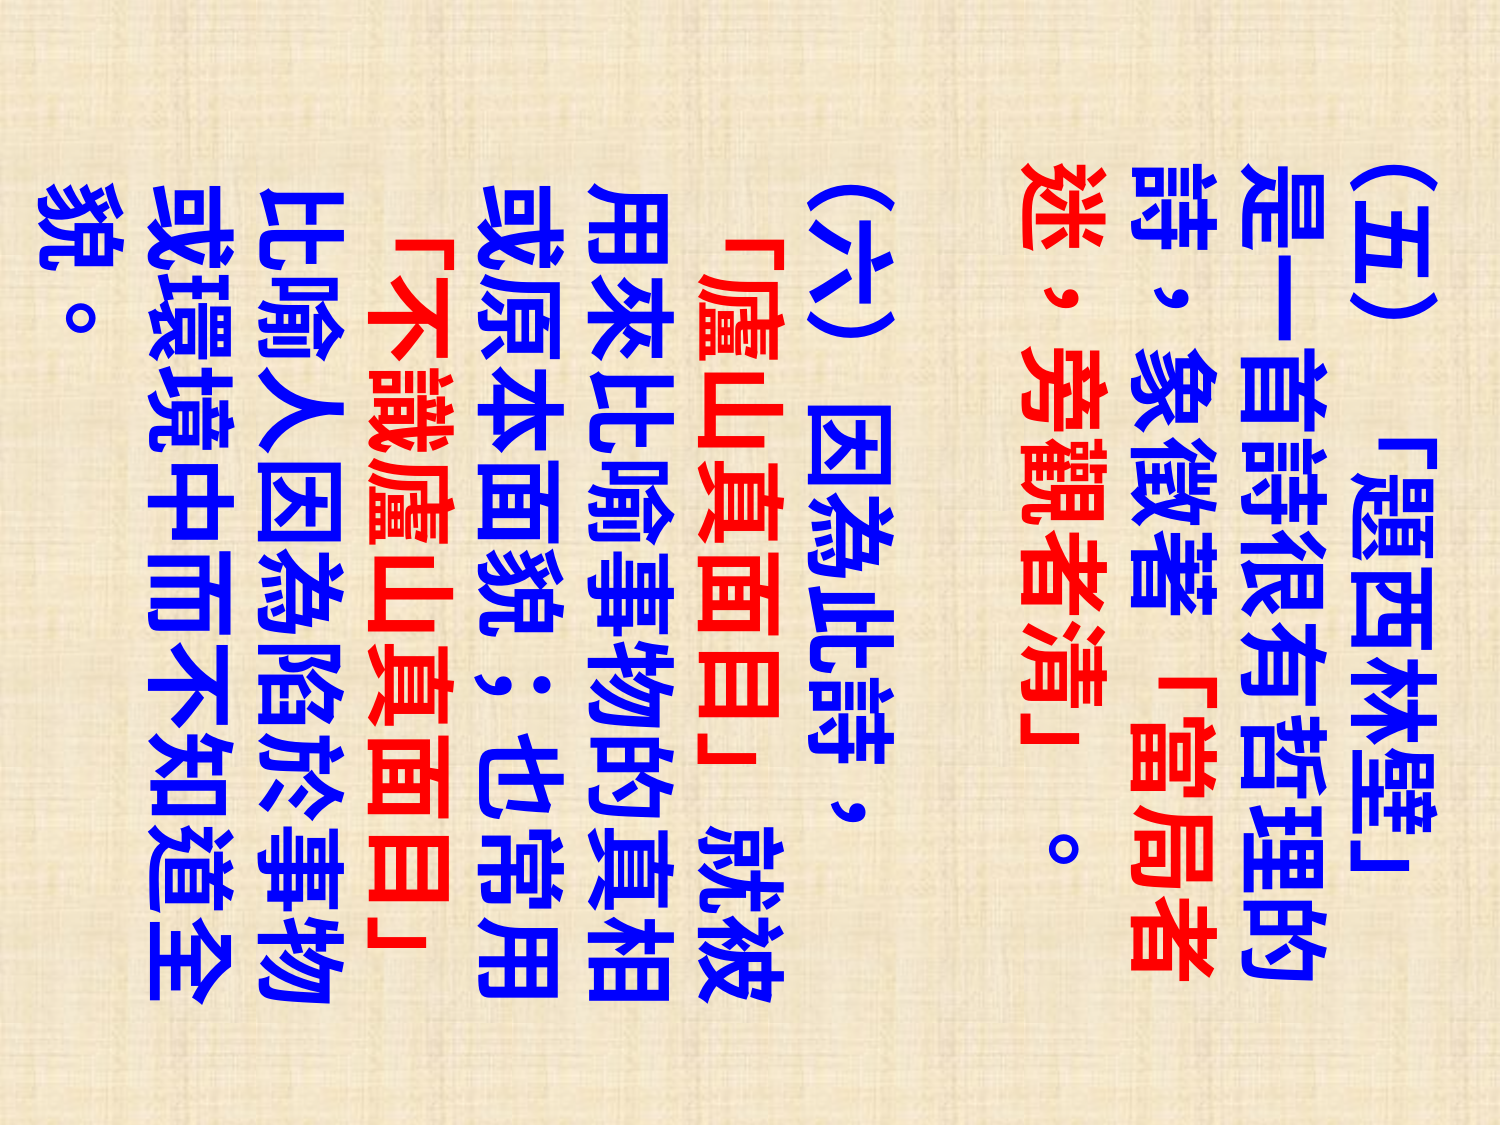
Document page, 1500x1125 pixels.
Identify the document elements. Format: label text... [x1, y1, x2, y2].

text_box （五）「題西林壁」是一首詩很有哲理的詩，象徵著「當局者迷，旁觀者清」。 [938, 90, 1459, 1012]
text_box （六）因為此詩，「廬山真面目」就被用來比喻事物的真相或原本面貌；也常用「不識廬山真面目」比喻人因為陷於事物或環境中而不知道全貌。 [5, 109, 916, 1023]
